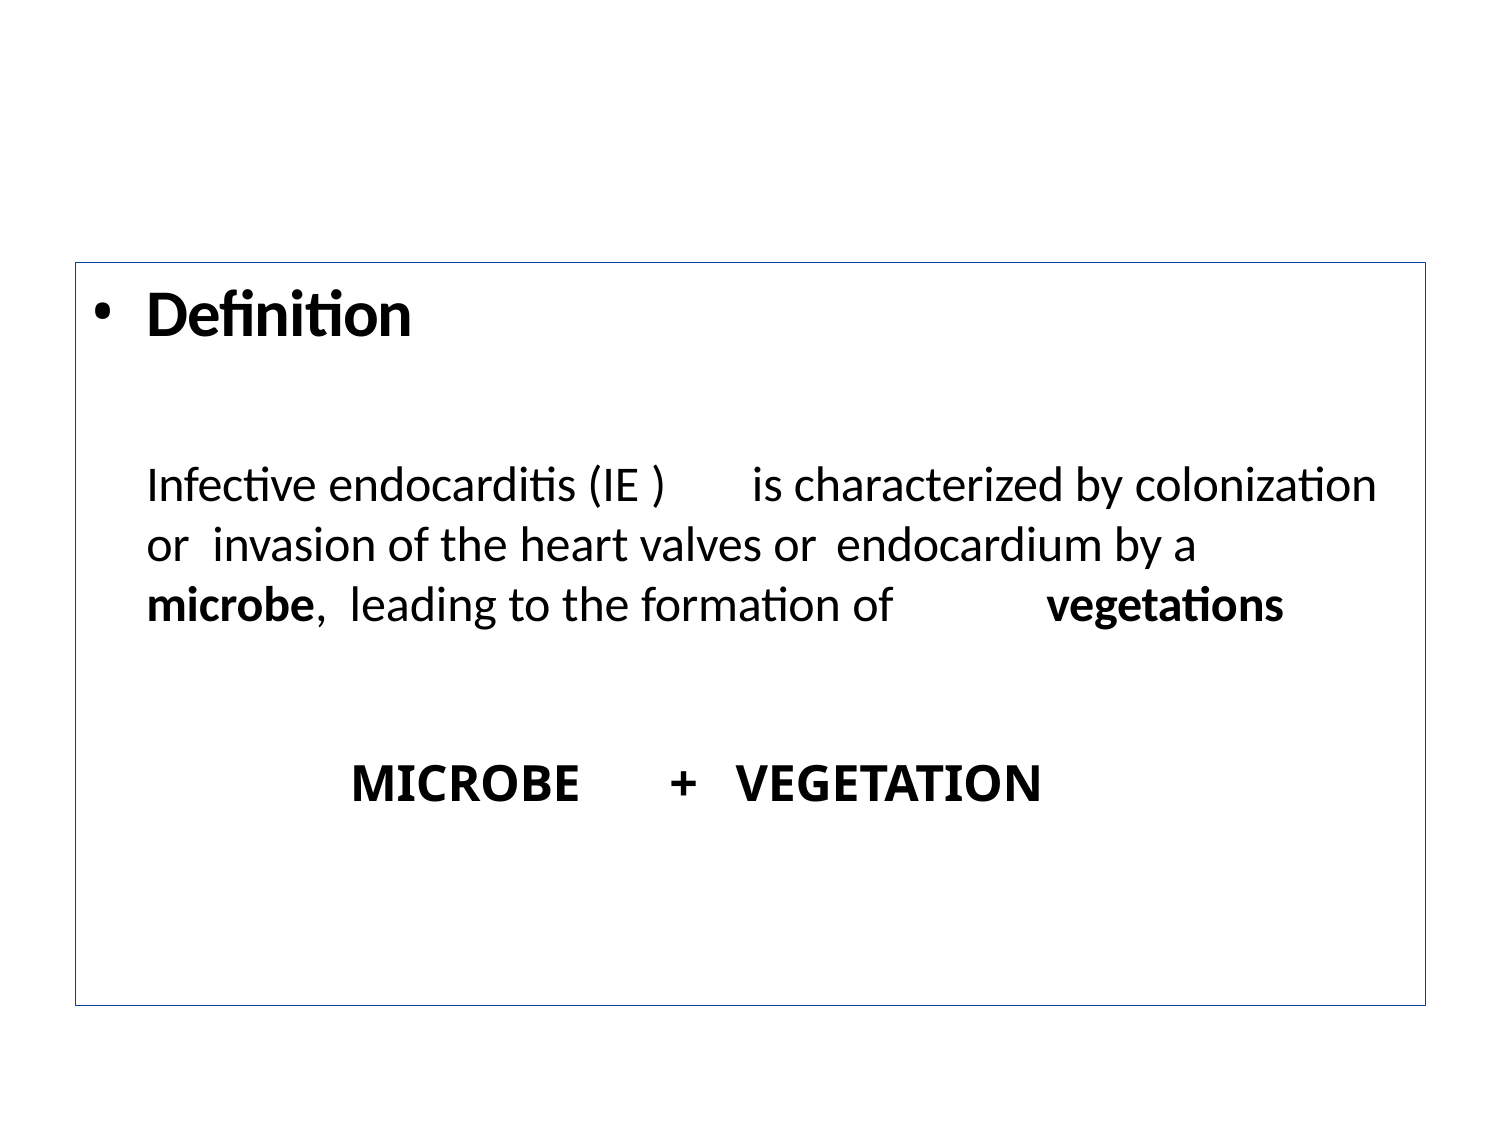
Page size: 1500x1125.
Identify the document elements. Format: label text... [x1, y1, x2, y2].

text_box [74, 262, 1425, 1005]
text_box Definition Infective endocarditis (IE ) is characterized by colonization or invasion of the heart valves or endocardium by a microbe, leading to the formation of vegetations MICROBE + VEGETATION [87, 267, 1383, 812]
